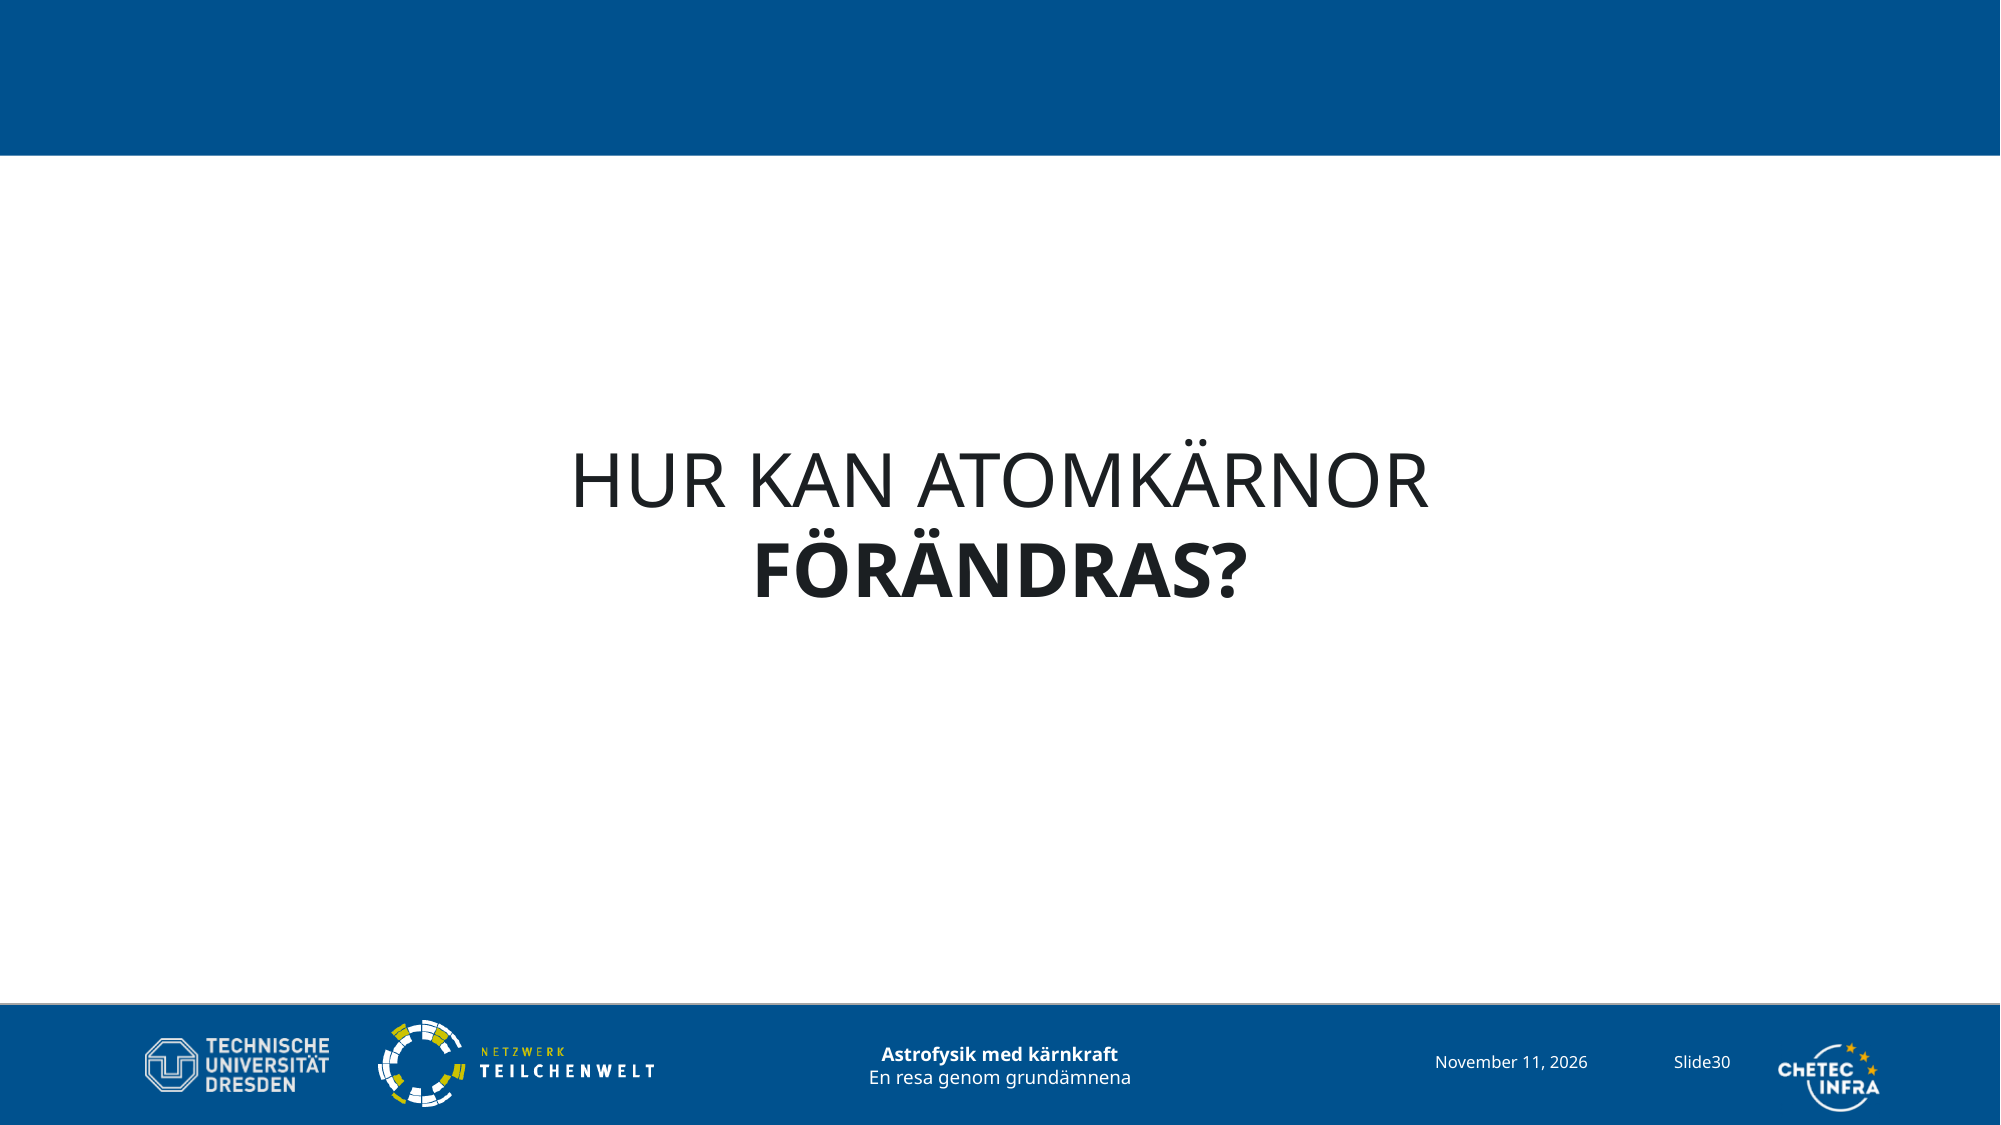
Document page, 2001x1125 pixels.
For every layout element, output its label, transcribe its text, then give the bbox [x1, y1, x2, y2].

picture [378, 1020, 654, 1107]
list Hur kan atomkärnor förändras? [491, 326, 1509, 719]
picture [1778, 1033, 1880, 1121]
